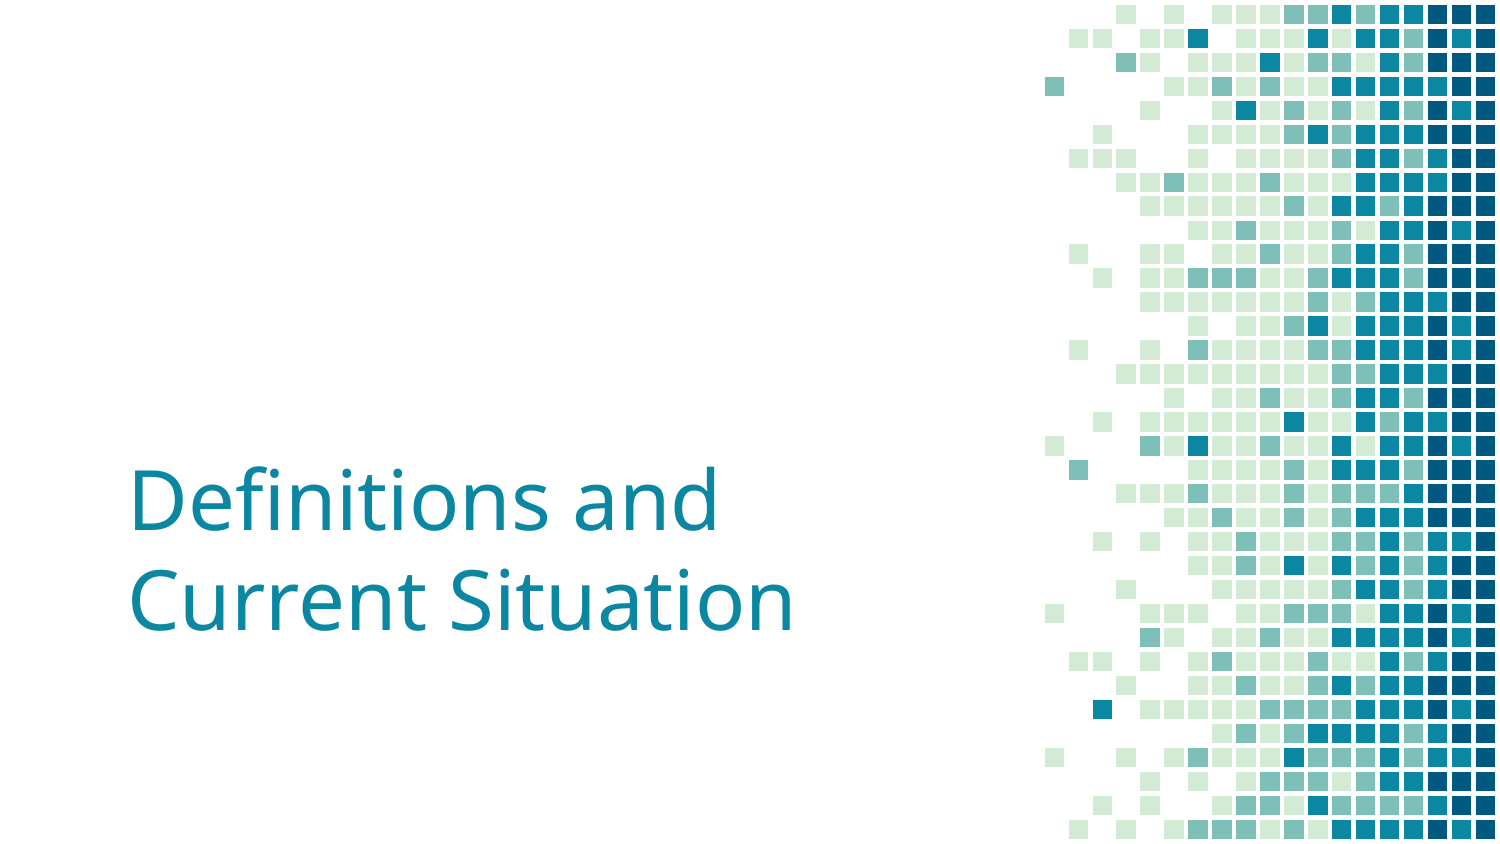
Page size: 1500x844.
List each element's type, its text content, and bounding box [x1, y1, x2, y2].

title Definitions and Current Situation [112, 472, 977, 663]
